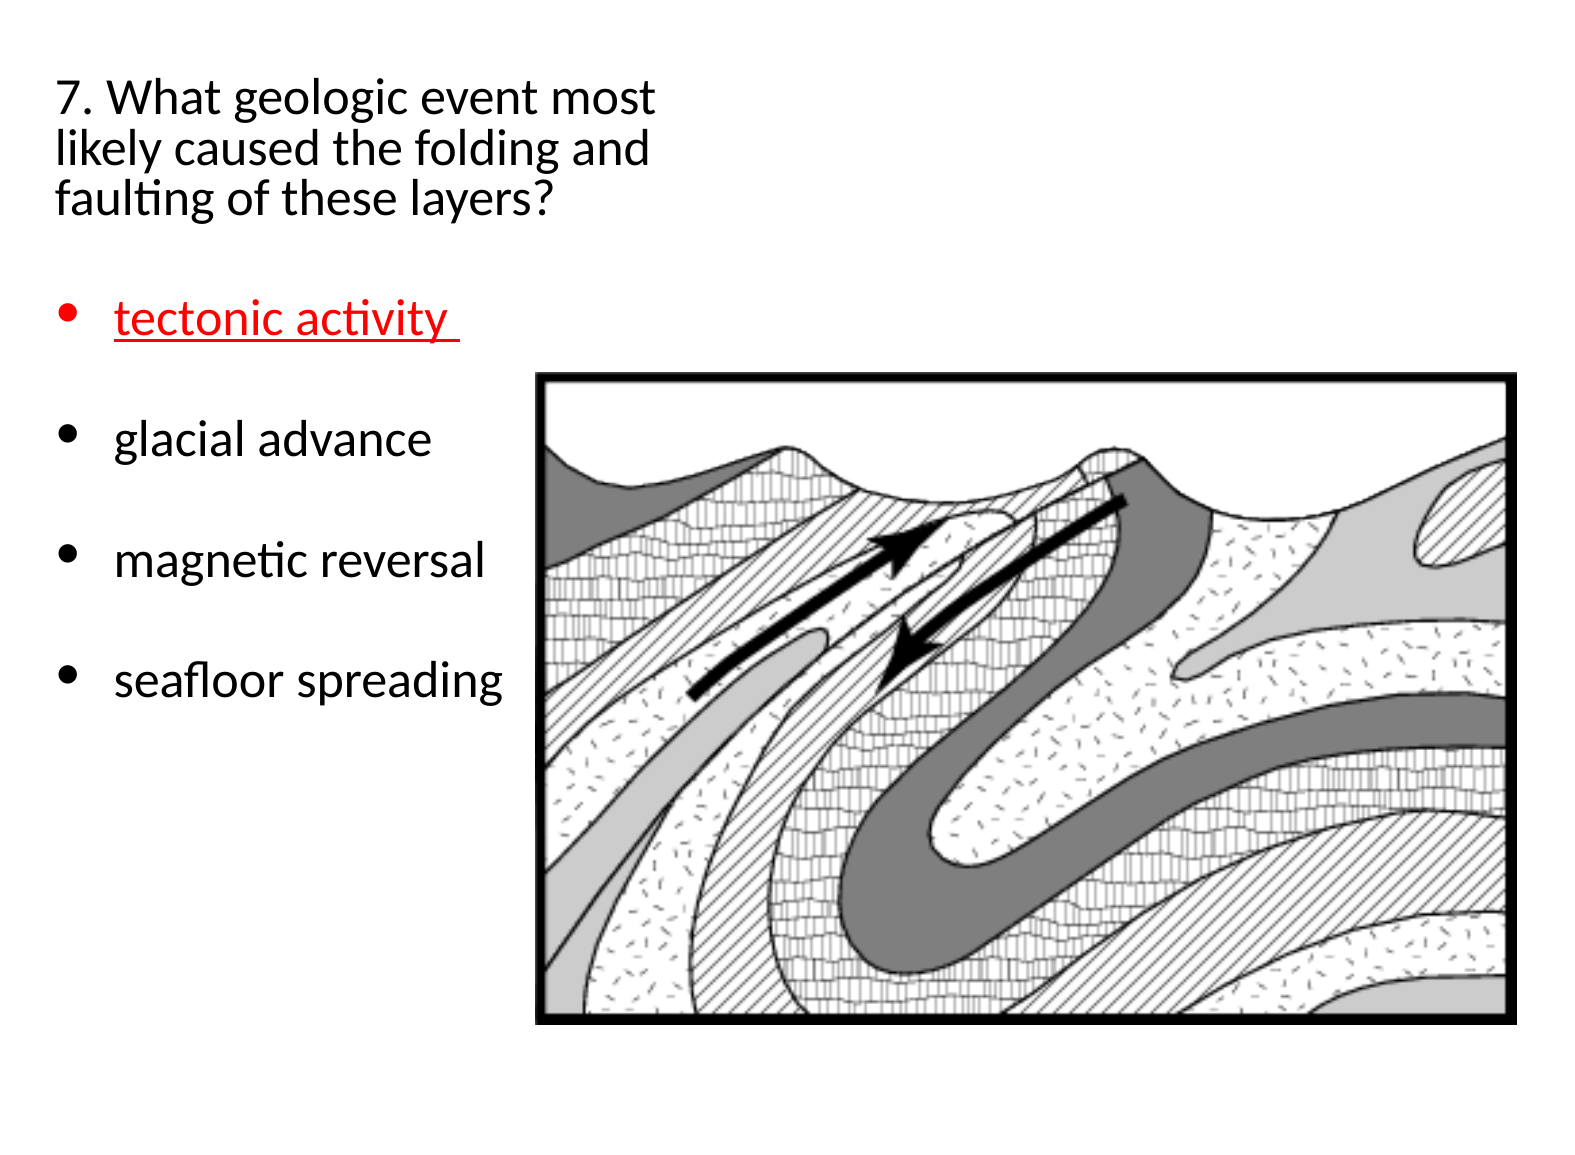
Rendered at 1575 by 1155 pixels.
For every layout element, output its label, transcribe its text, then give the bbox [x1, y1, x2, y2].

list 7. What geologic event most likely caused the folding and faulting of these layers? tectonic activity glacial advance magnetic reversal seafloor spreading [39, 67, 736, 830]
picture [535, 371, 1517, 1025]
